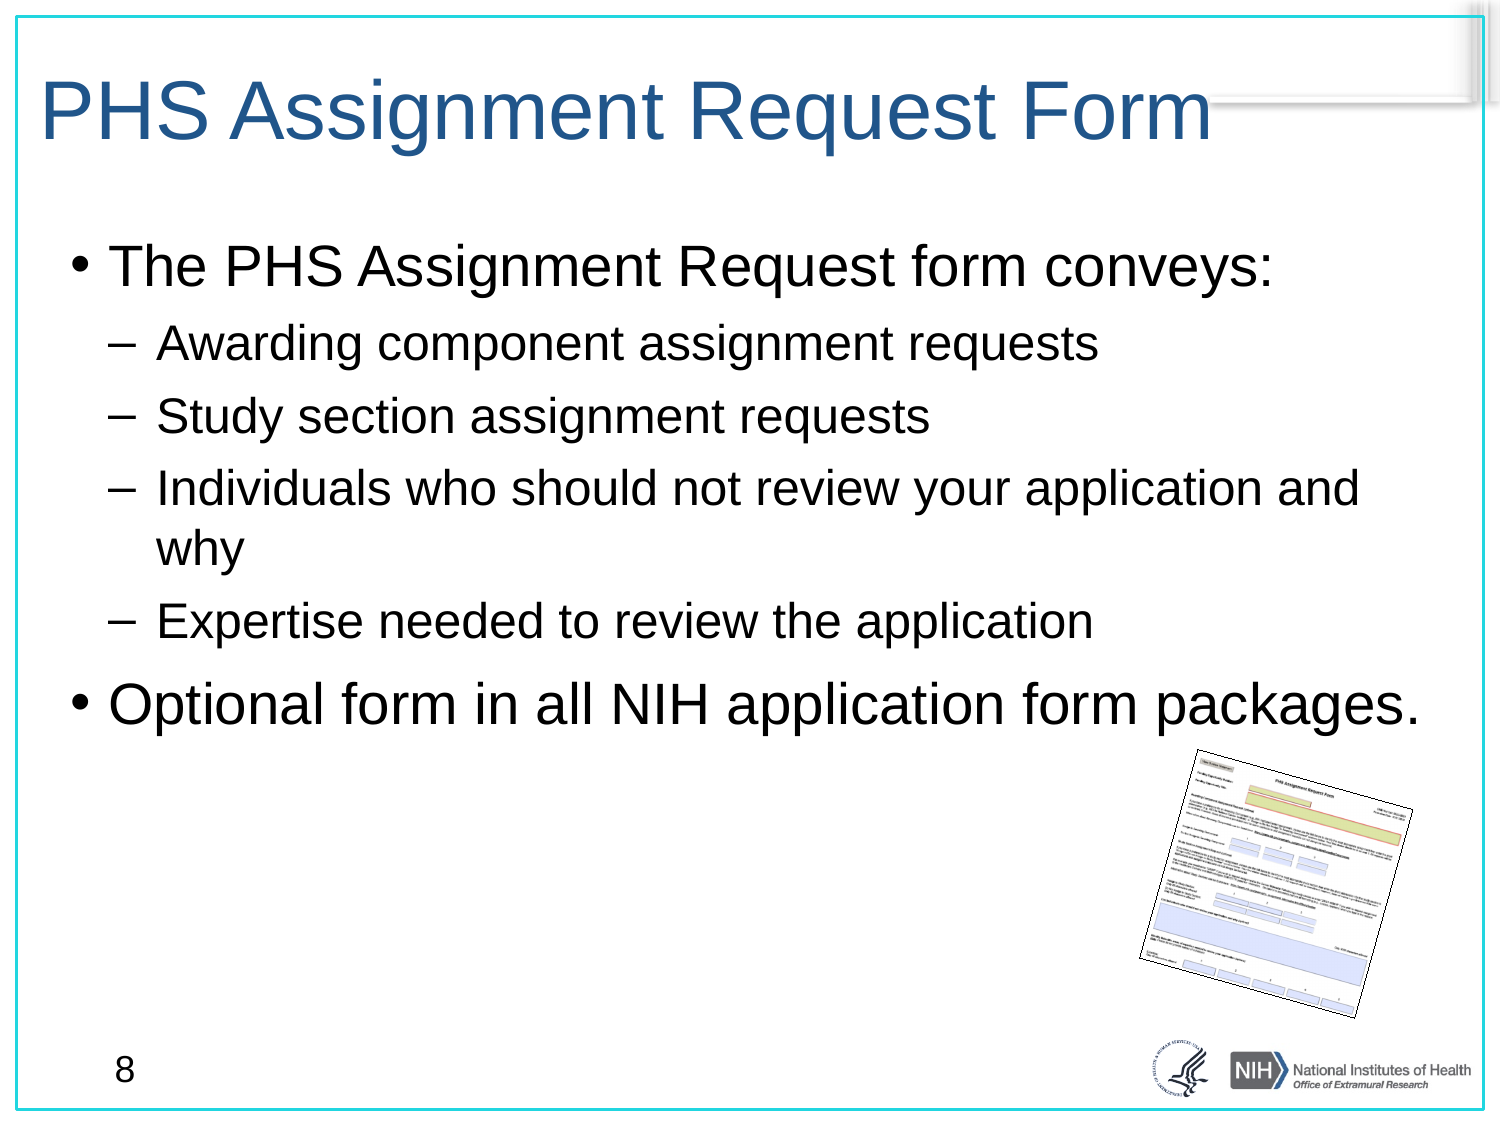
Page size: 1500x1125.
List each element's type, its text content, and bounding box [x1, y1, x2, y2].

slide_number 8 [24, 1037, 150, 1098]
picture [1140, 750, 1412, 1017]
picture [1224, 1043, 1475, 1094]
text_box The PHS Assignment Request form conveys: Awarding component assignment requests Study section assignment requests Individuals who should not review your application and why Expertise needed to review the application Optional form in all NIH application form packages. [37, 220, 1463, 1068]
title PHS Assignment Request Form [24, 37, 1476, 176]
